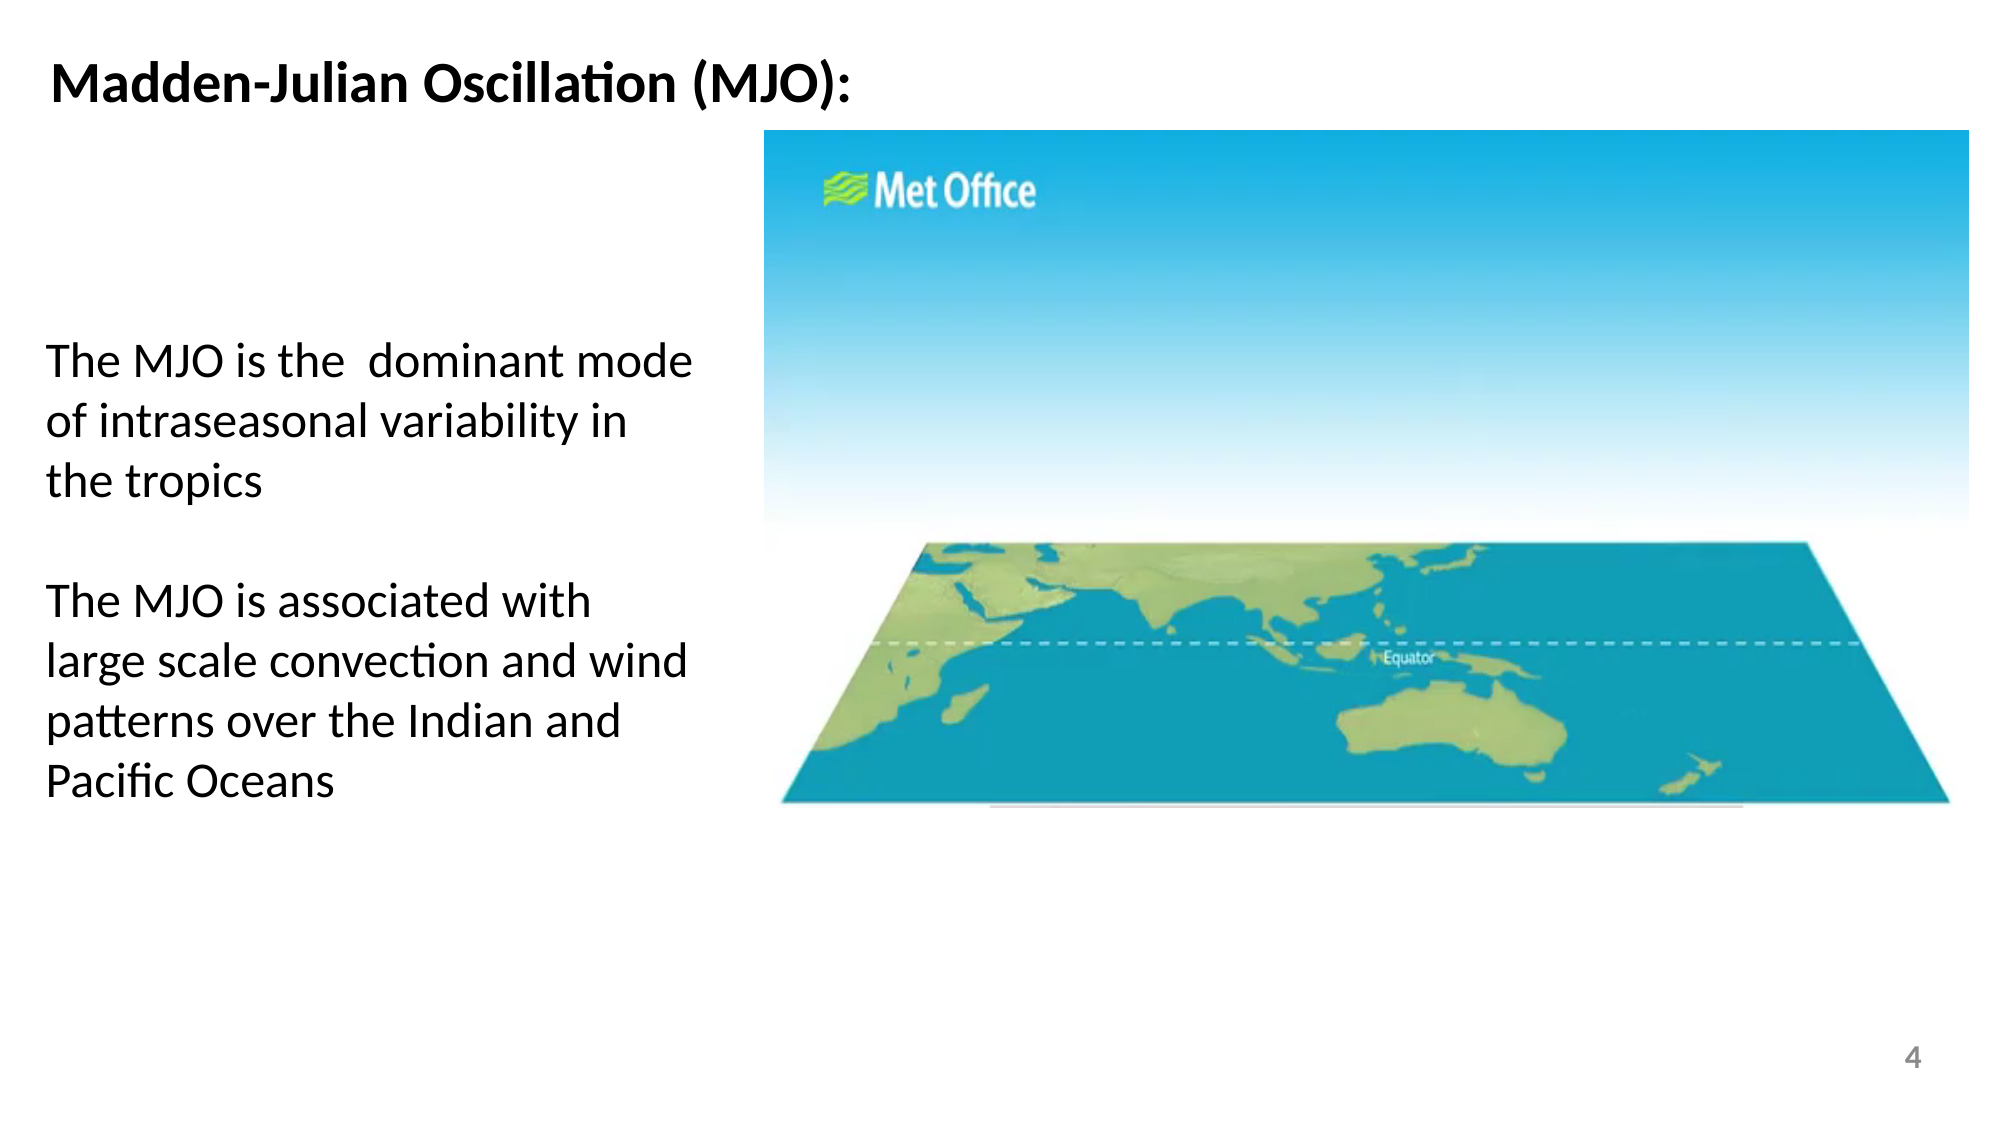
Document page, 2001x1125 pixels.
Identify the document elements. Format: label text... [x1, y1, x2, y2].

text_box Madden-Julian Oscillation (MJO): [35, 37, 1630, 122]
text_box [763, 130, 1969, 809]
slide_number 4 [1486, 1025, 1937, 1086]
text_box The MJO is the dominant mode of intraseasonal variability in the tropics The MJO is associated with large scale convection and wind patterns over the Indian and Pacific Oceans [30, 320, 711, 816]
